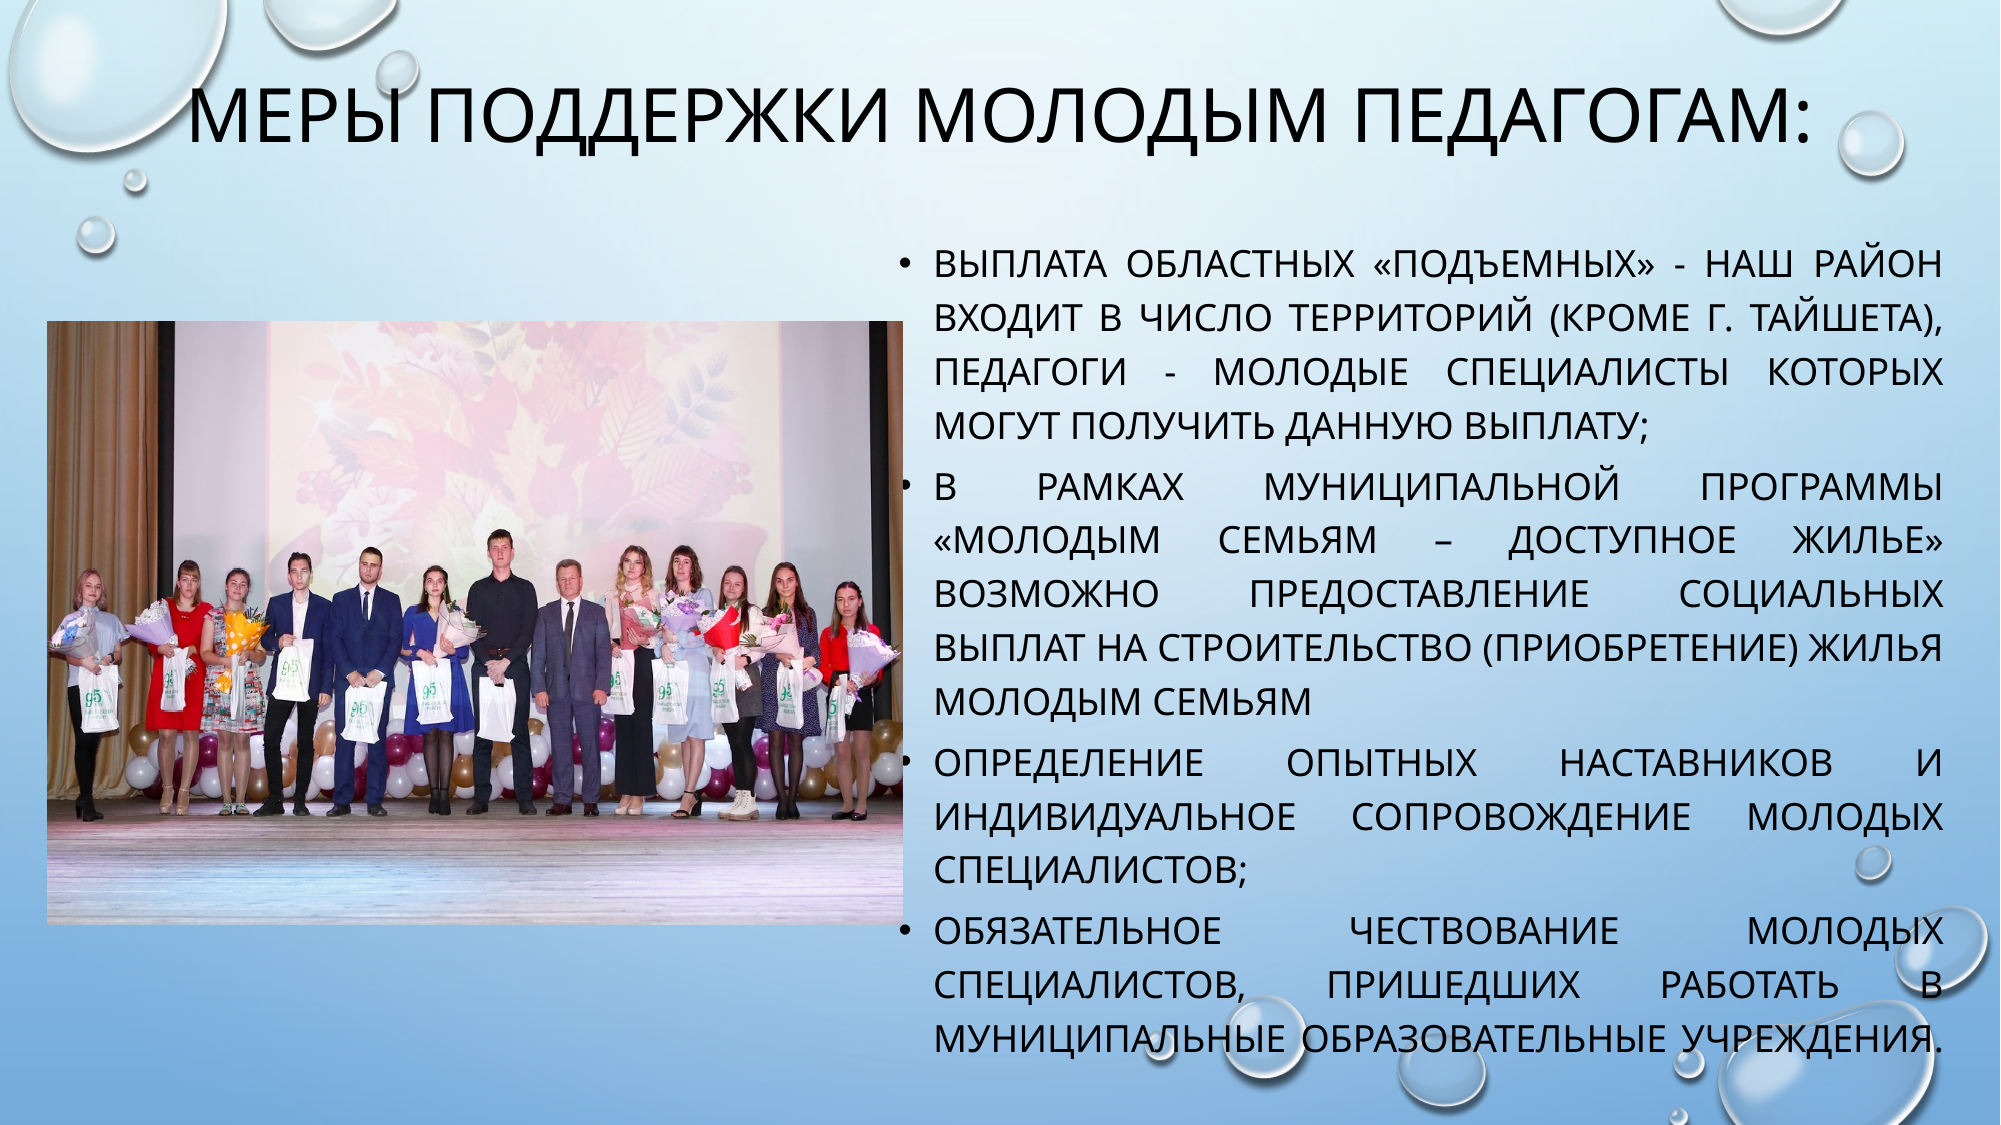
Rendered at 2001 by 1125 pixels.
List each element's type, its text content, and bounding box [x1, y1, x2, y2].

title меры поддержки молодым педагогам: [149, 32, 1851, 204]
list выплата областных «подъемных» - наш район входит в число территорий (кроме г. Тайшета), педагоги - молодые специалисты которых могут получить данную выплату; в рамках муниципальной программы «Молодым семьям – доступное жилье» возможно предоставление социальных выплат на строительство (приобретение) жилья молодым семьям определение опытных наставников и индивидуальное сопровождение молодых специалистов; обязательное чествование молодых специалистов, пришедших работать в муниципальные образовательные учреждения. [883, 223, 1960, 1125]
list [47, 321, 904, 925]
picture [0, 0, 2000, 1125]
